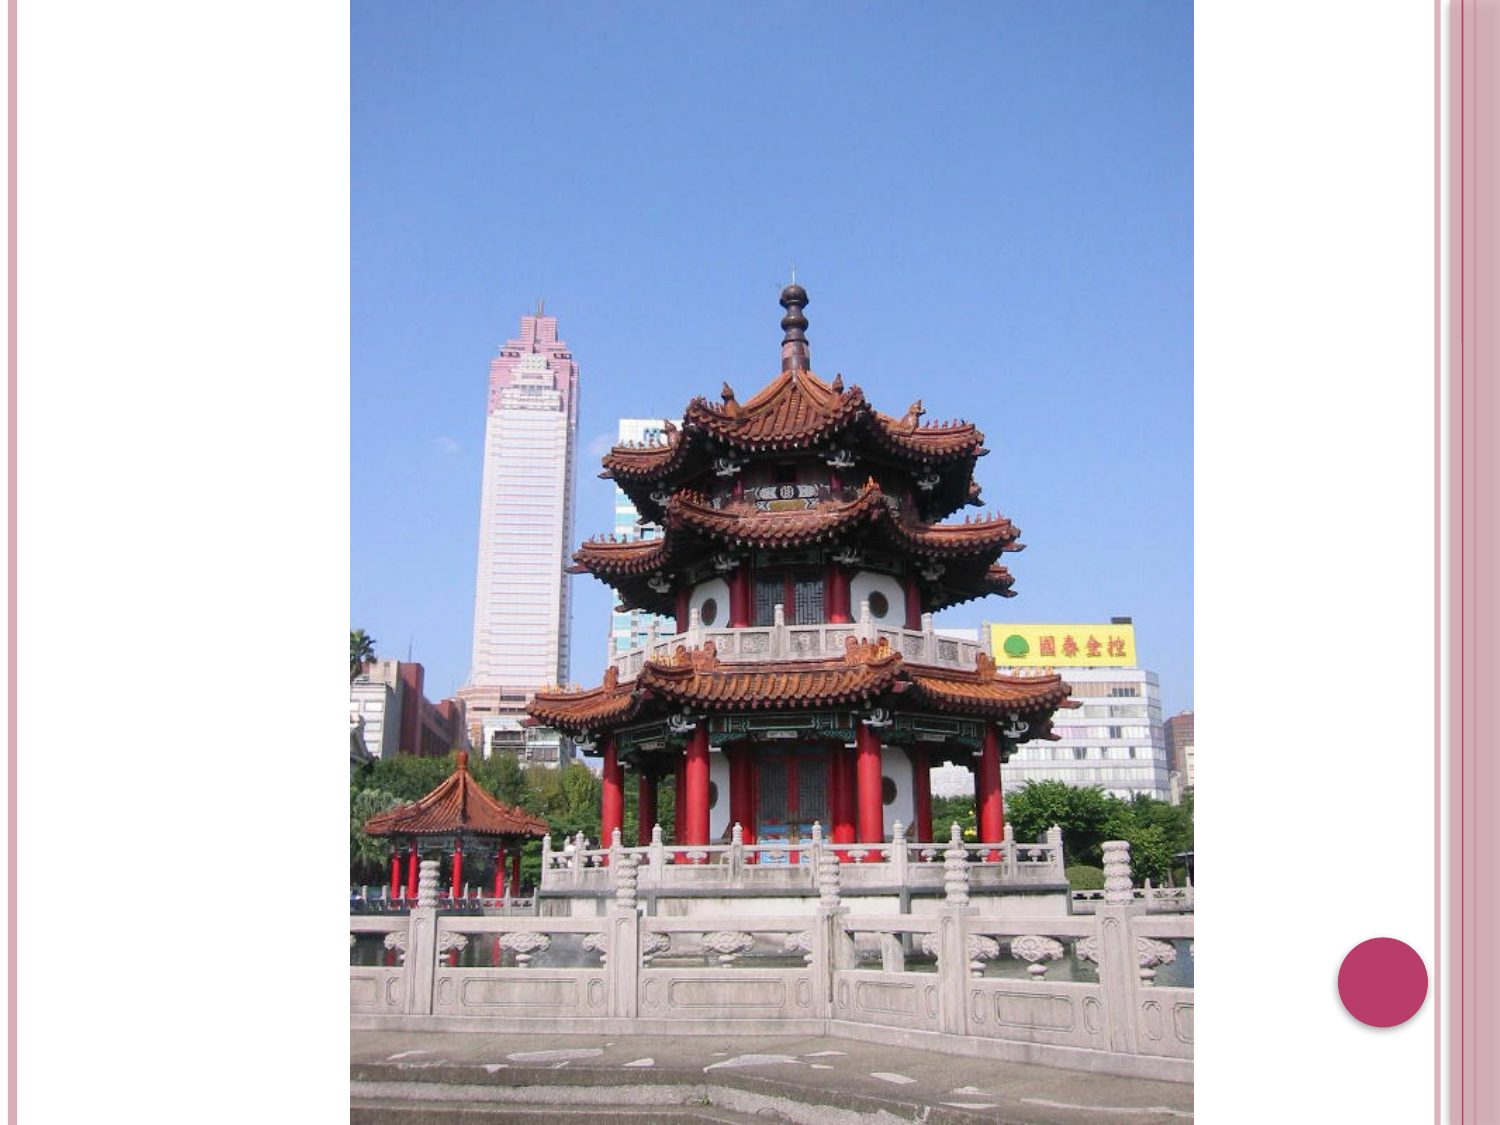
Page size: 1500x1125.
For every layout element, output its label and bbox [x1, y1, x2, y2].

picture [349, 0, 1195, 1125]
